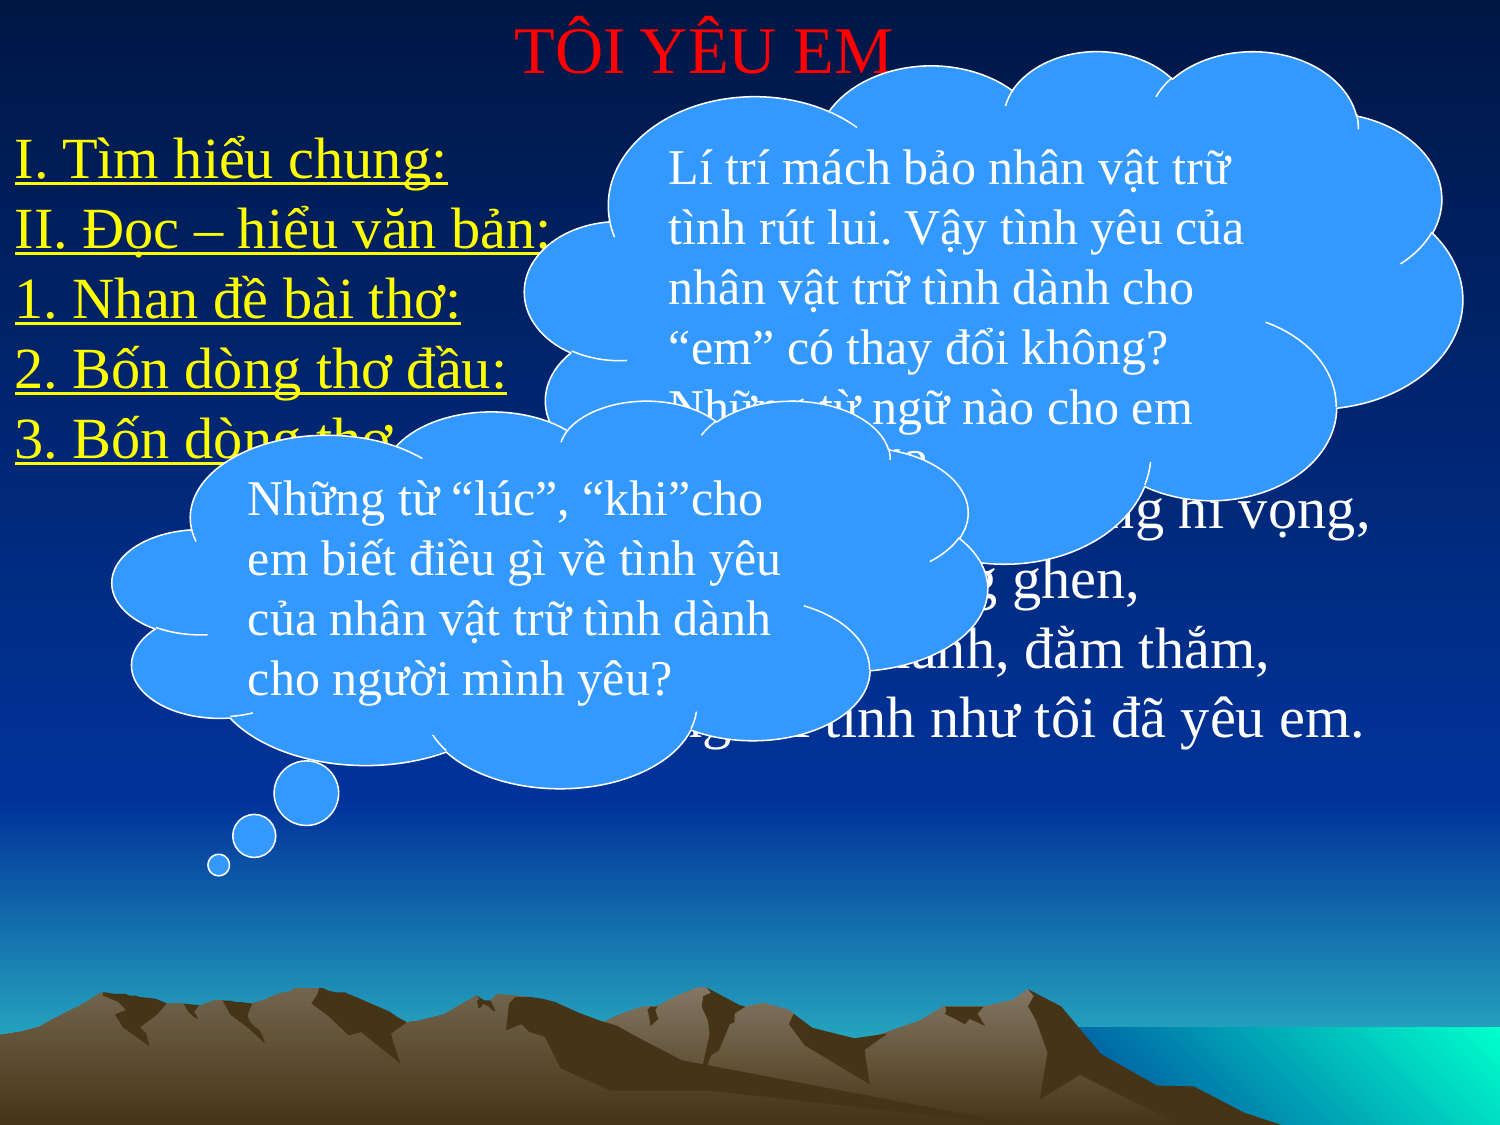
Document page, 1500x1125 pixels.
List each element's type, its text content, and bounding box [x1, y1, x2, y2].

text_box TÔI YÊU EM - PU-SKIN - [500, 0, 1150, 112]
text_box I. Tìm hiểu chung: II. Đọc – hiểu văn bản: 1. Nhan đề bài thơ: 2. Bốn dòng thơ đầu: 3. Bốn dòng thơ cuối: Tôi yêu em âm thầm không, không hi vọng, Lúc rụt rè khi hậm hực lòng ghen, Tôi yêu em, yêu chân thành, đằm thắm, Cầu em được người tình như tôi đã yêu em. [0, 112, 1500, 842]
text_box Lí trí mách bảo nhân vật trữ tình rút lui. Vậy tình yêu của nhân vật trữ tình dành cho “em” có thay đổi không? Những từ ngữ nào cho em biết điều đó? [524, 51, 1463, 565]
text_box Những từ “lúc”, “khi”cho em biết điều gì về tình yêu của nhân vật trữ tình dành cho người mình yêu? [111, 401, 988, 826]
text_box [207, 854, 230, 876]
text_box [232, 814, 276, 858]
